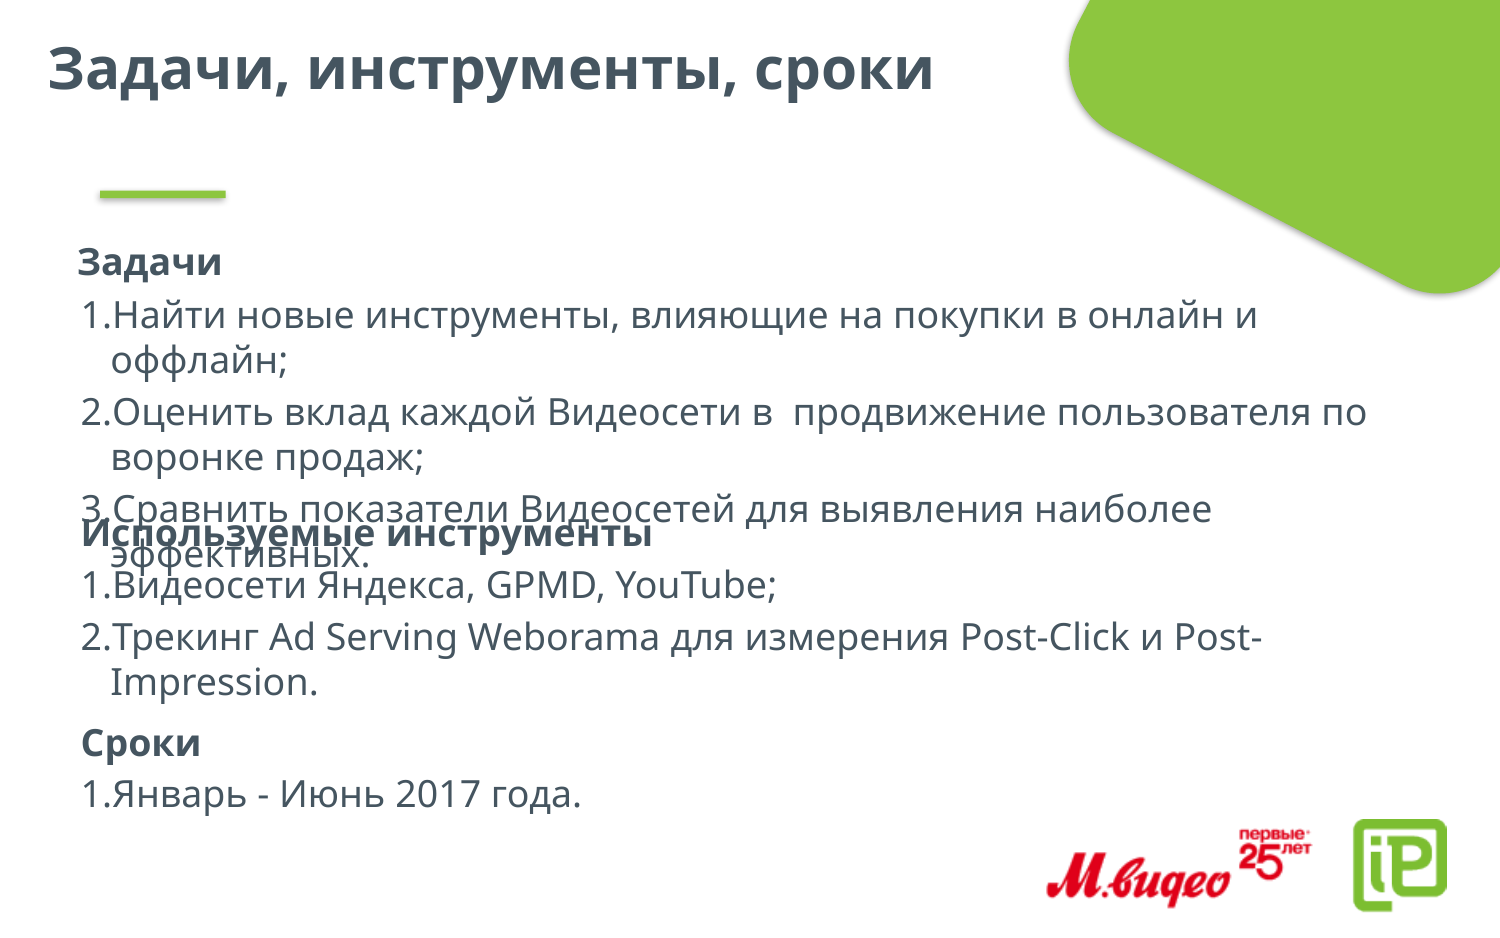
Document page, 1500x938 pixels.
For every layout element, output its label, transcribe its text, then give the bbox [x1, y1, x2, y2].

text_box Найти новые инструменты, влияющие на покупки в онлайн и оффлайн; Оценить вклад каждой Видеосети в продвижение пользователя по воронке продаж; Сравнить показатели Видеосетей для выявления наиболее эффективных. [79, 279, 1419, 575]
text_box Используемые инструменты Видеосети Яндекса, GPMD, YouTube; Трекинг Ad Serving Weborama для измерения Post-Click и Post-Impression. [79, 497, 1356, 703]
text_box Задачи [62, 230, 527, 291]
text_box Задачи, инструменты, сроки [33, 23, 1500, 117]
text_box Сроки Январь - Июнь 2017 года. [79, 707, 1162, 816]
picture [985, 803, 1447, 924]
text_box [1088, 117, 1500, 296]
text_box [1075, 0, 1500, 23]
